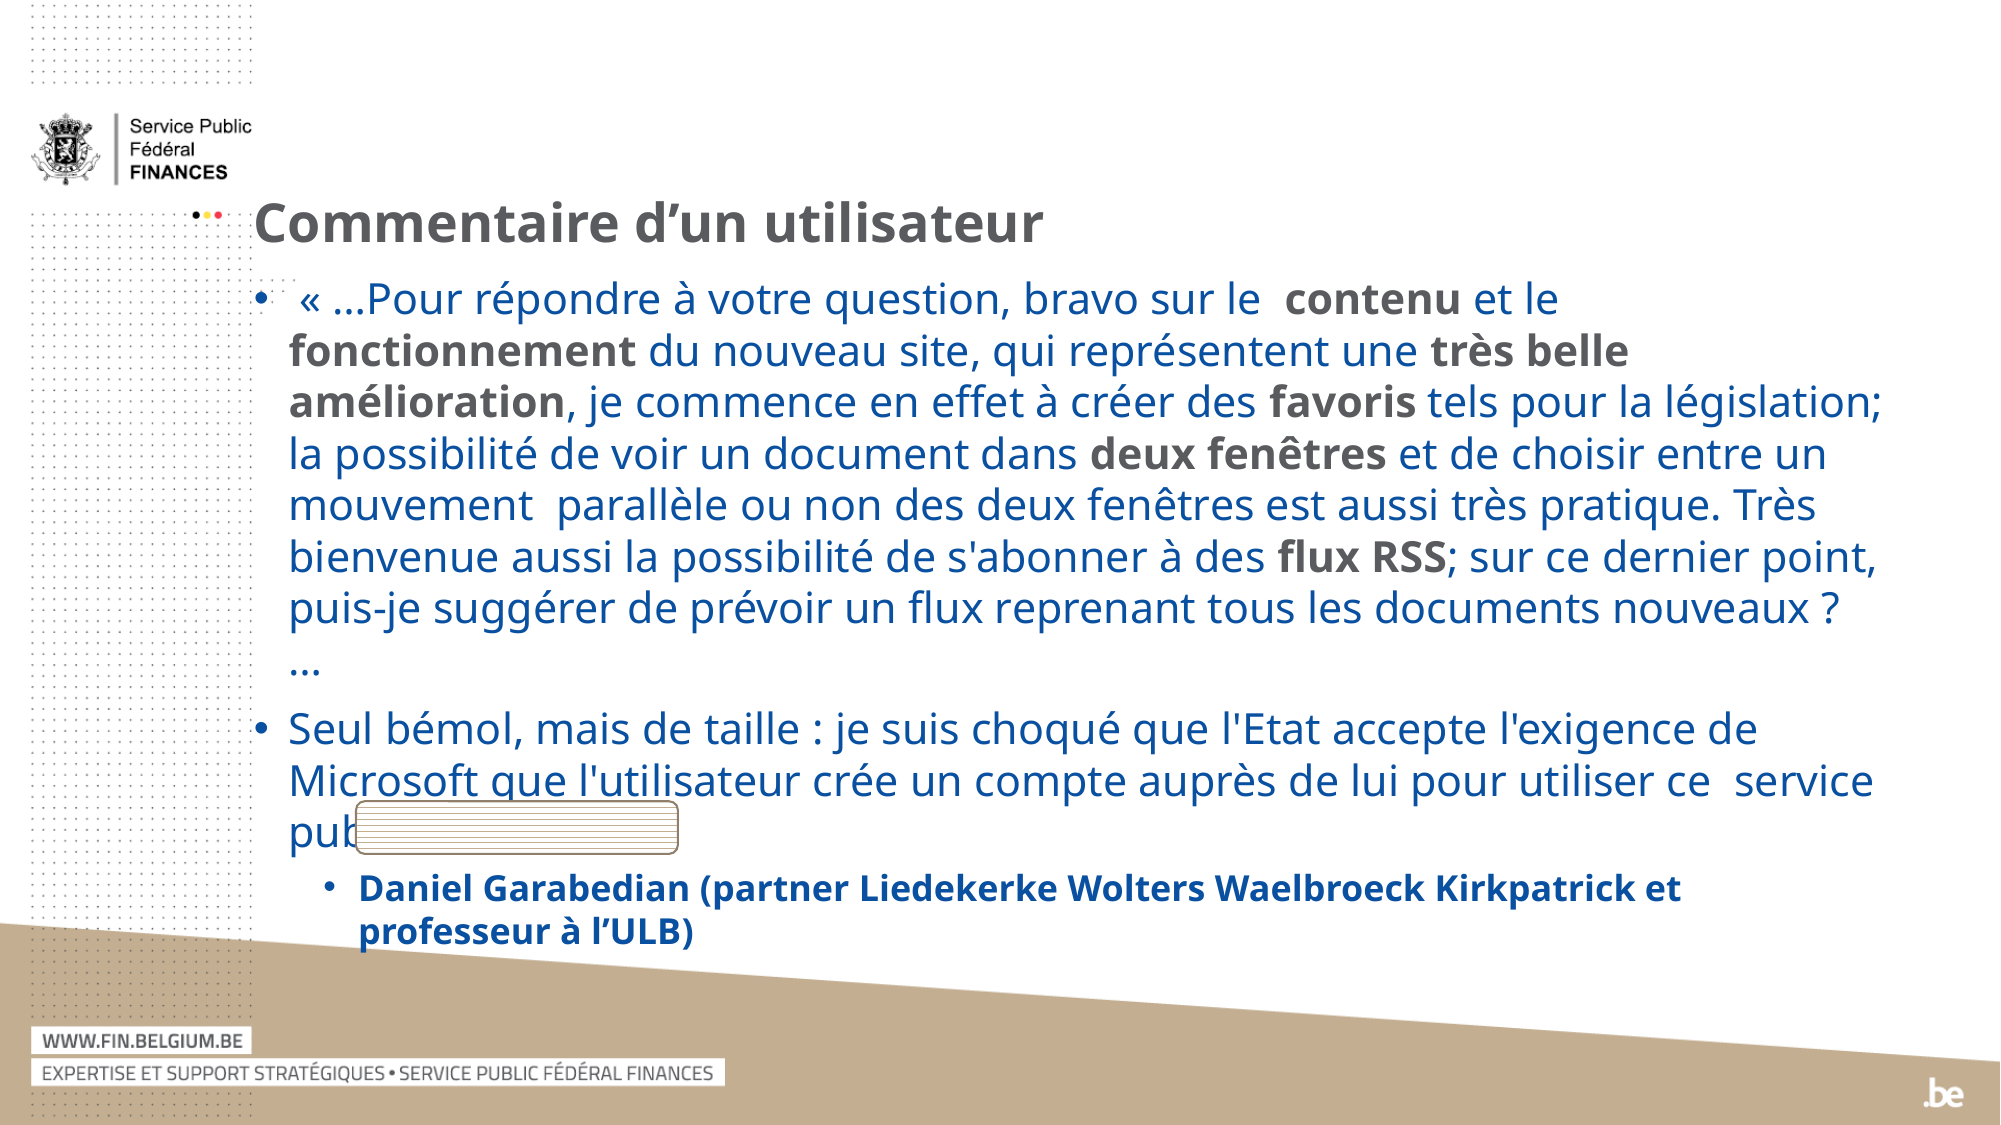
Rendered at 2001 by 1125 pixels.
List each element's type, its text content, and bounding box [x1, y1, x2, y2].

list Commentaire d’un utilisateur « …Pour répondre à votre question, bravo sur le contenu et le fonctionnement du nouveau site, qui représentent une très belle amélioration, je commence en effet à créer des favoris tels pour la législation; la possibilité de voir un document dans deux fenêtres et de choisir entre un mouvement parallèle ou non des deux fenêtres est aussi très pratique. Très bienvenue aussi la possibilité de s'abonner à des flux RSS; sur ce dernier point, puis-je suggérer de prévoir un flux reprenant tous les documents nouveaux ? … Seul bémol, mais de taille : je suis choqué que l'Etat accepte l'exigence de Microsoft que l'utilisateur crée un compte auprès de lui pour utiliser ce service public. … » Daniel Garabedian (partner Liedekerke Wolters Waelbroeck Kirkpatrick et professeur à l’ULB) [238, 181, 1900, 967]
picture [0, 0, 2000, 1125]
text_box [354, 800, 679, 855]
